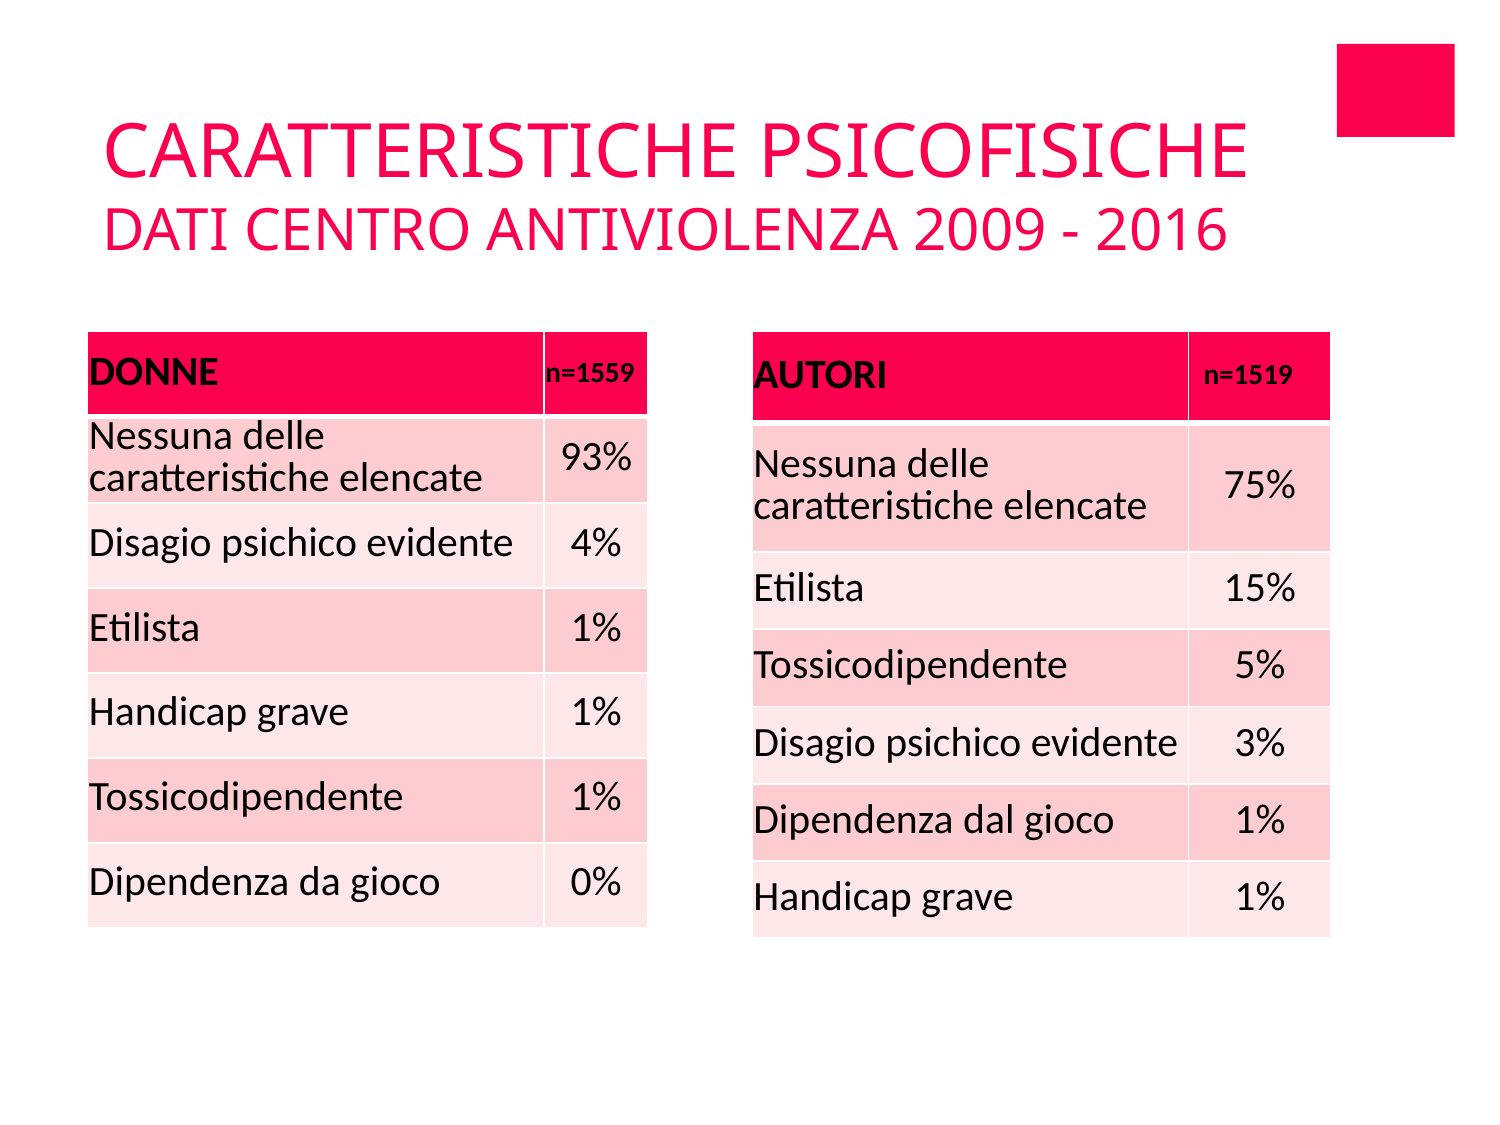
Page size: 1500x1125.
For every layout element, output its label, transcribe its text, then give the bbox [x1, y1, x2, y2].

table_header n=1559 [545, 332, 647, 414]
table_cell Nessuna delle caratteristiche elencate [88, 419, 543, 502]
table_cell Etilista [753, 553, 1188, 628]
table_cell Tossicodipendente [88, 759, 543, 842]
table_cell Dipendenza dal gioco [753, 785, 1188, 860]
table_cell Disagio psichico evidente [753, 707, 1188, 783]
table_cell Handicap grave [753, 862, 1188, 937]
table_cell 0% [545, 844, 647, 927]
table_cell Nessuna delle caratteristiche elencate [753, 426, 1188, 551]
table_cell 1% [1189, 785, 1330, 860]
table_cell Dipendenza da gioco [88, 844, 543, 927]
table_header AUTORI [753, 332, 1188, 420]
table_cell Disagio psichico evidente [88, 504, 543, 587]
table_cell Etilista [88, 589, 543, 672]
table_cell 93% [545, 419, 647, 502]
table_cell Tossicodipendente [753, 630, 1188, 706]
table_cell 3% [1189, 707, 1330, 783]
table_cell 5% [1189, 630, 1330, 706]
table_cell 15% [1189, 553, 1330, 628]
table_header n=1519 [1189, 332, 1330, 420]
table_cell Handicap grave [88, 674, 543, 757]
table_cell 1% [545, 589, 647, 672]
title CARATTERISTICHE PSICOFISICHE DATI CENTRO ANTIVIOLENZA 2009 - 2016 [87, 149, 1300, 270]
table_header DONNE [88, 332, 543, 414]
table_cell 1% [545, 674, 647, 757]
table_cell 1% [1189, 862, 1330, 937]
table_cell 4% [545, 504, 647, 587]
table_cell 75% [1189, 426, 1330, 551]
table_cell 1% [545, 759, 647, 842]
